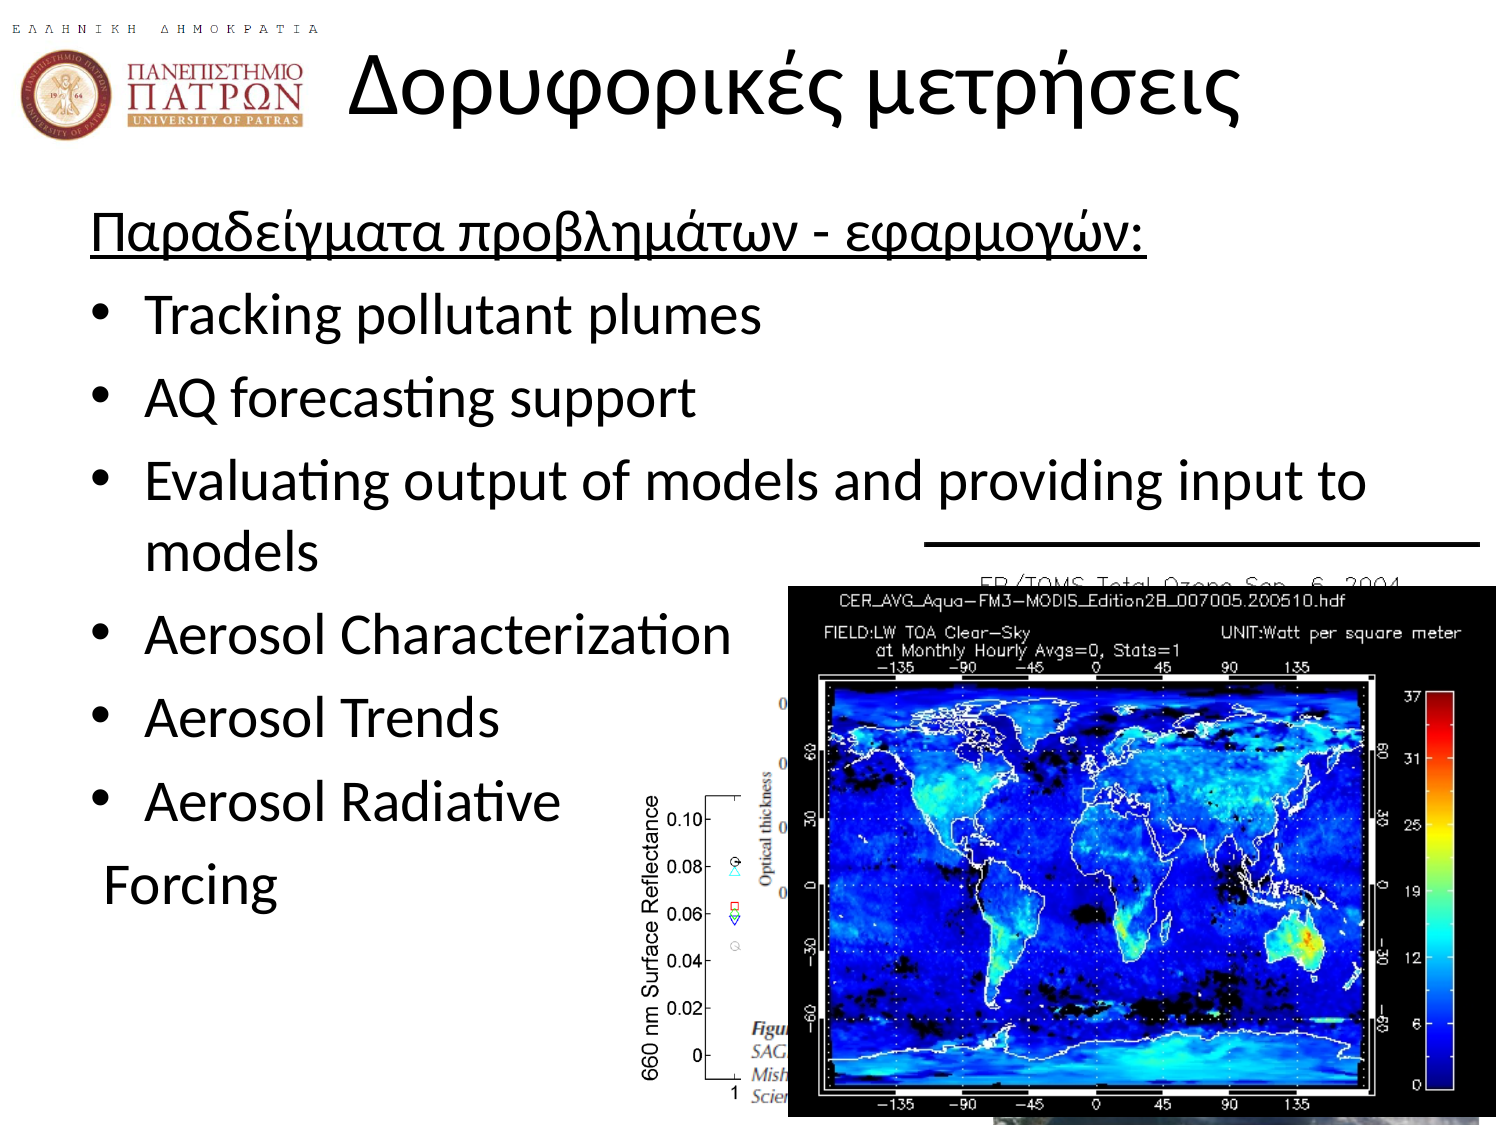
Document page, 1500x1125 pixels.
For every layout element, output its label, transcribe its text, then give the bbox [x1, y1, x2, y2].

title Δορυφορικές μετρήσεις [120, 0, 1471, 172]
list Παραδείγματα προβλημάτων - εφαρμογών: Tracking pollutant plumes AQ forecasting support Evaluating output of models and providing input to models Aerosol Characterization Aerosol Trends Aerosol Radiative Forcing [75, 184, 1480, 927]
picture [5, 14, 120, 149]
picture [631, 542, 1500, 1125]
